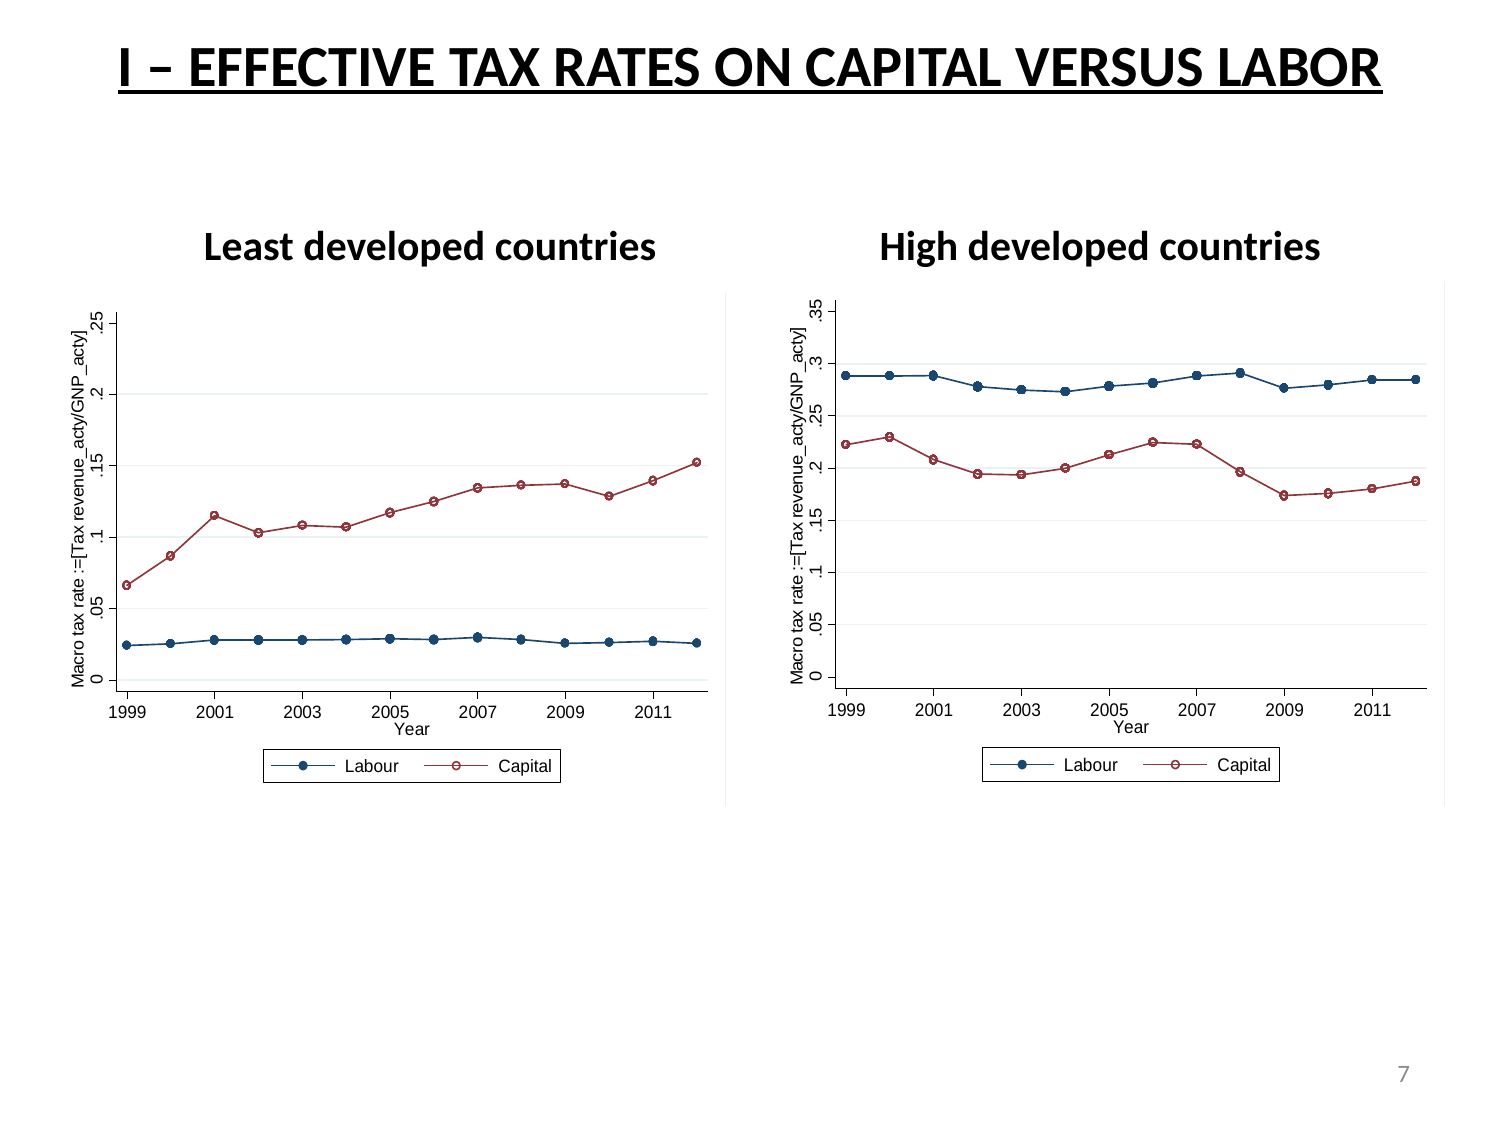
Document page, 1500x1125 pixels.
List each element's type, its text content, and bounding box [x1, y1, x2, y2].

title I – EFFECTIVE TAX RATES ON CAPITAL VERSUS LABOR [75, 4, 1425, 122]
list Least developed countries High developed countries [75, 162, 1413, 1050]
picture [762, 274, 1451, 813]
picture [43, 287, 732, 813]
slide_number 7 [1074, 1042, 1425, 1103]
